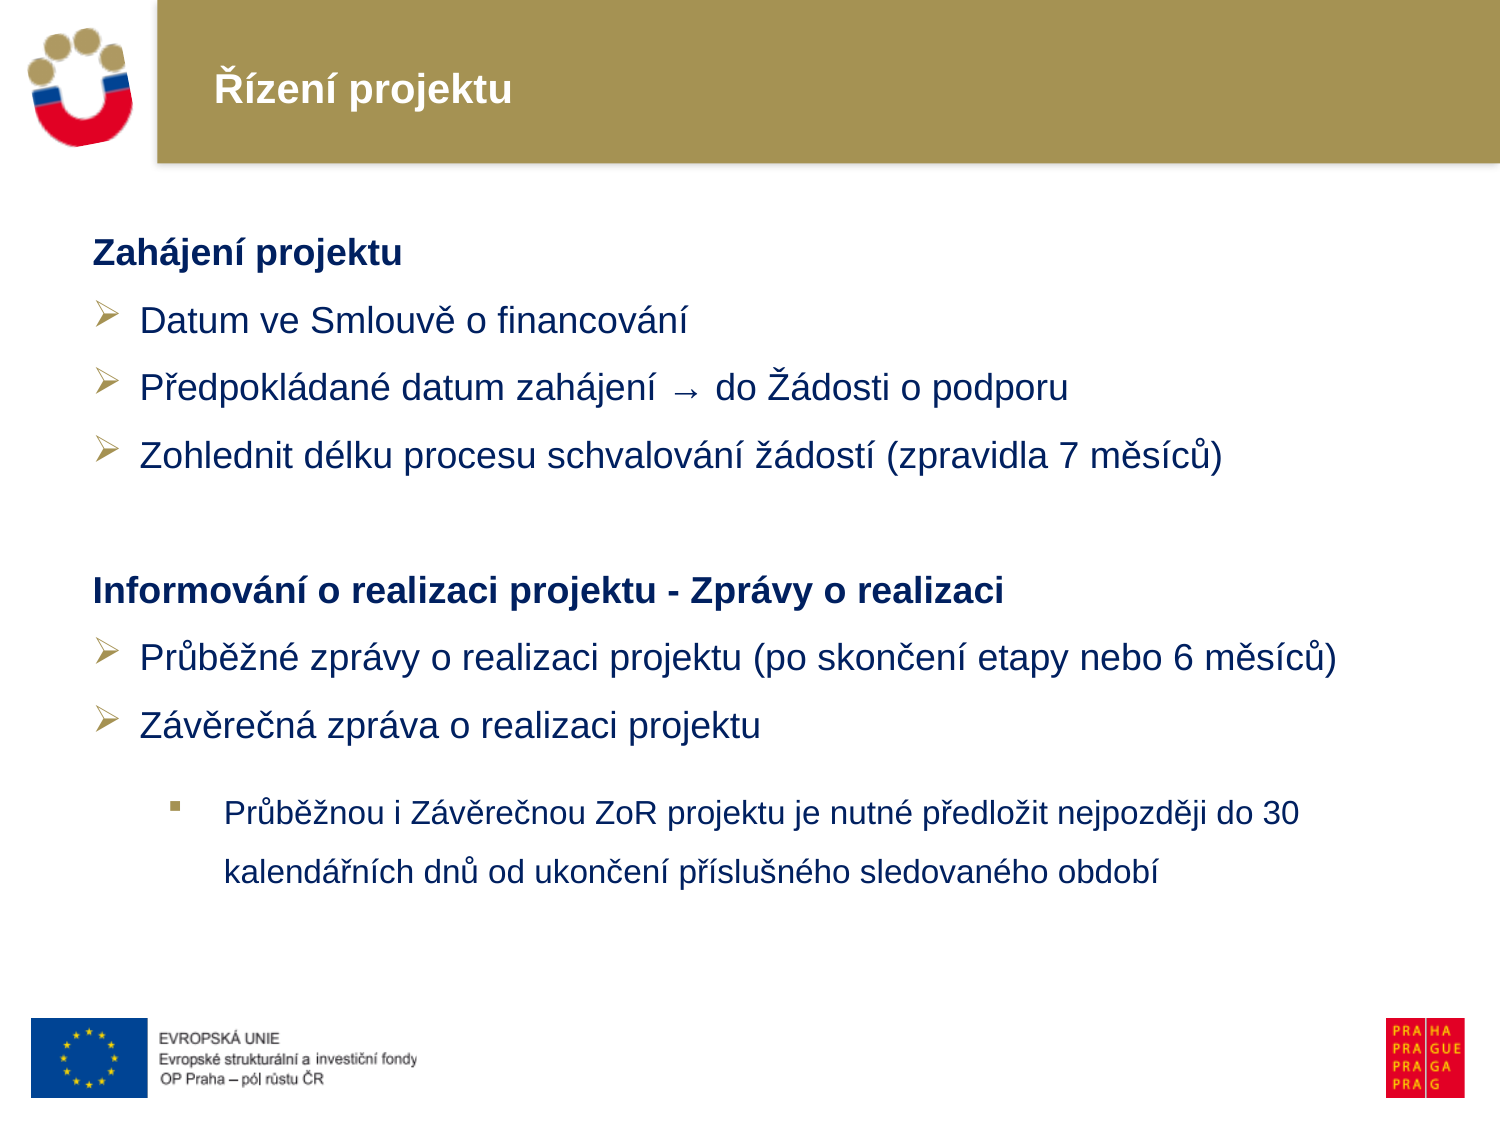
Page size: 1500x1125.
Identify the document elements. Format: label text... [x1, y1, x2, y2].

text_box Zahájení projektu Datum ve Smlouvě o financování Předpokládané datum zahájení → do Žádosti o podporu Zohlednit délku procesu schvalování žádostí (zpravidla 7 měsíců) Informování o realizaci projektu - Zprávy o realizaci Průběžné zprávy o realizaci projektu (po skončení etapy nebo 6 měsíců) Závěrečná zpráva o realizaci projektu Průběžnou i Závěrečnou ZoR projektu je nutné předložit nejpozději do 30 kalendářních dnů od ukončení příslušného sledovaného období [78, 198, 1425, 1018]
text_box [374, 77, 1125, 139]
title Řízení projektu [198, 60, 1425, 113]
